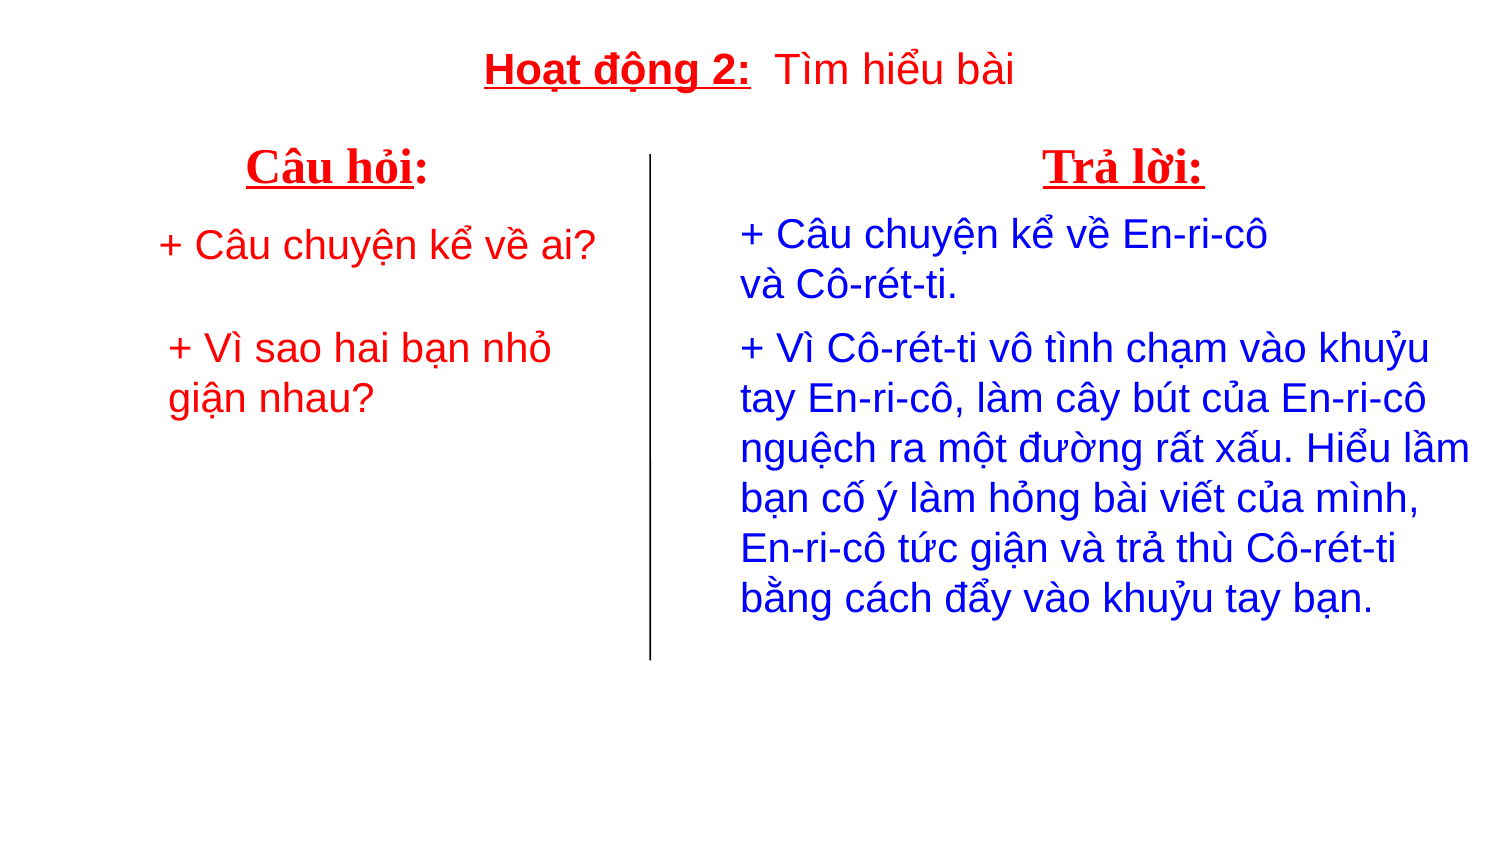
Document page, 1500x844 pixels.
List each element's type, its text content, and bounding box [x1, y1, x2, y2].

text_box + Câu chuyện kể về ai? [143, 210, 632, 276]
text_box Hoạt động 2: Tìm hiểu bài [469, 33, 1031, 101]
text_box Câu hỏi: Trả lời: [228, 125, 1223, 201]
text_box + Câu chuyện kể về En-ri-cô và Cô-rét-ti. [725, 199, 1307, 313]
text_box + Vì Cô-rét-ti vô tình chạm vào khuỷu tay En-ri-cô, làm cây bút của En-ri-cô nguệch ra một đường rất xấu. Hiểu lầm bạn cố ý làm hỏng bài viết của mình, En-ri-cô tức giận và trả thù Cô-rét-ti bằng cách đẩy vào khuỷu tay bạn. [725, 313, 1500, 629]
text_box + Vì sao hai bạn nhỏ giận nhau? [153, 313, 613, 429]
